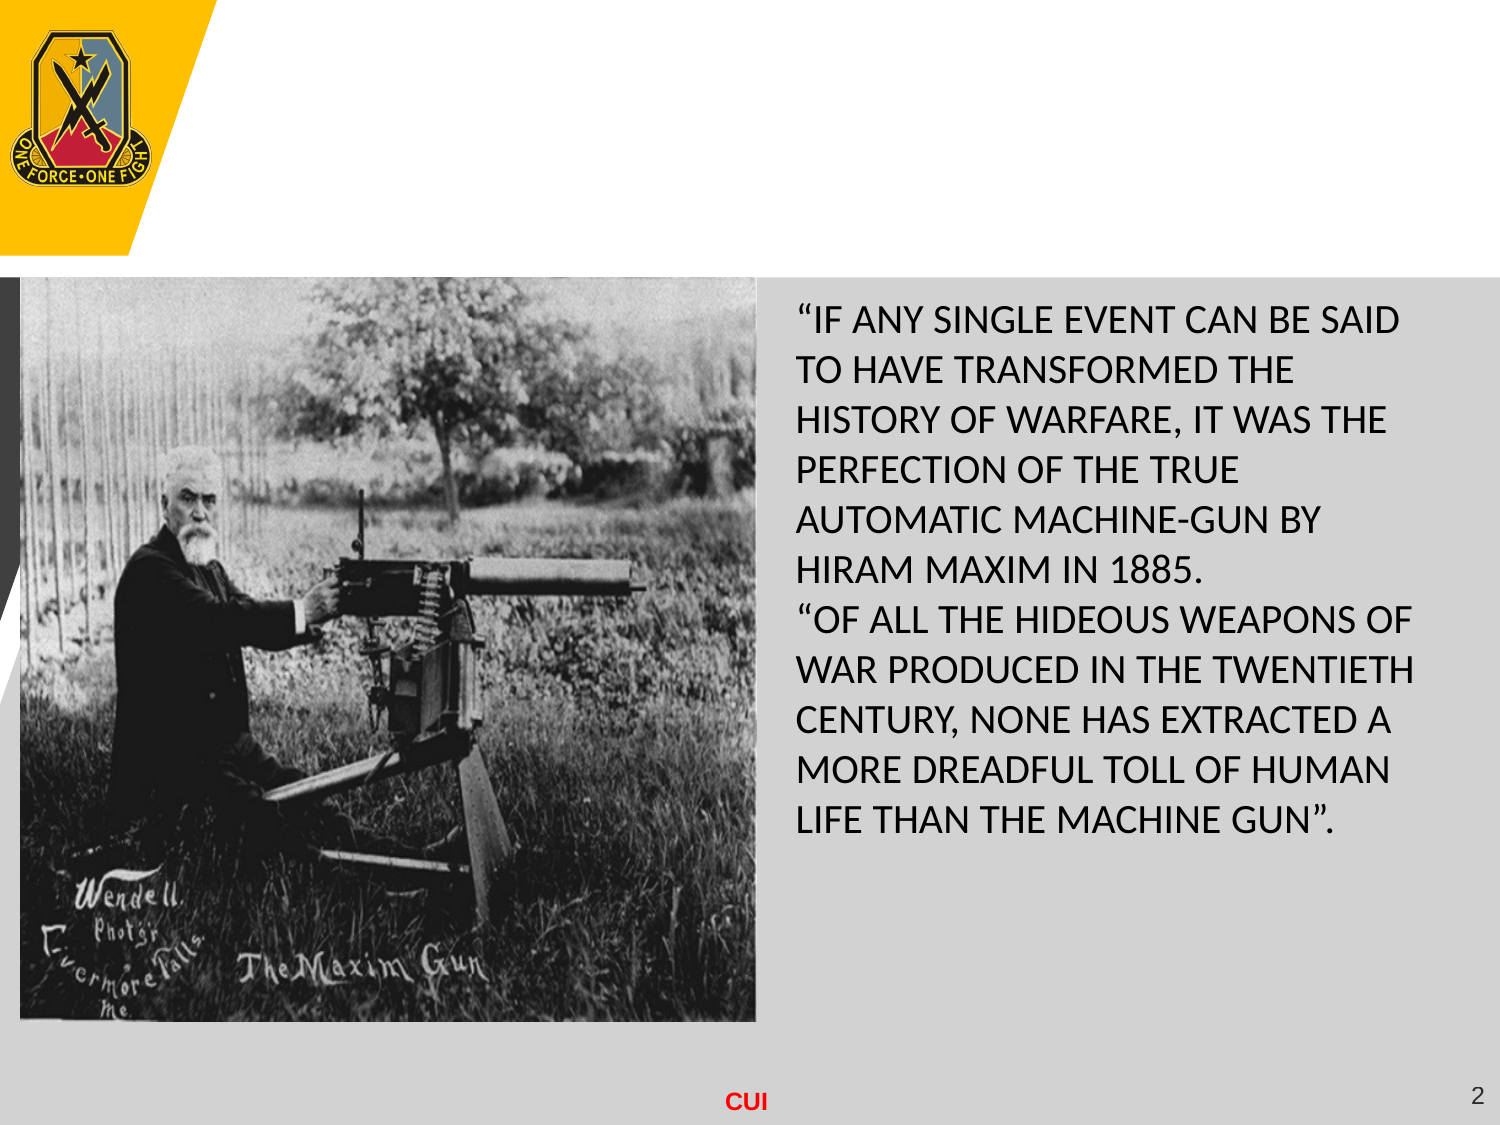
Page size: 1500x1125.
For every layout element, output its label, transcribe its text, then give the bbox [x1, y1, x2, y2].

picture [20, 277, 758, 1022]
text_box “IF ANY SINGLE EVENT CAN BE SAID TO HAVE TRANSFORMED THE HISTORY OF WARFARE, IT WAS THE PERFECTION OF THE TRUE AUTOMATIC MACHINE-GUN BY HIRAM MAXIM IN 1885. “OF ALL THE HIDEOUS WEAPONS OF WAR PRODUCED IN THE TWENTIETH CENTURY, NONE HAS EXTRACTED A MORE DREADFUL TOLL OF HUMAN LIFE THAN THE MACHINE GUN”. [780, 284, 1461, 850]
picture [10, 30, 152, 187]
slide_number 2 [1455, 1065, 1500, 1125]
